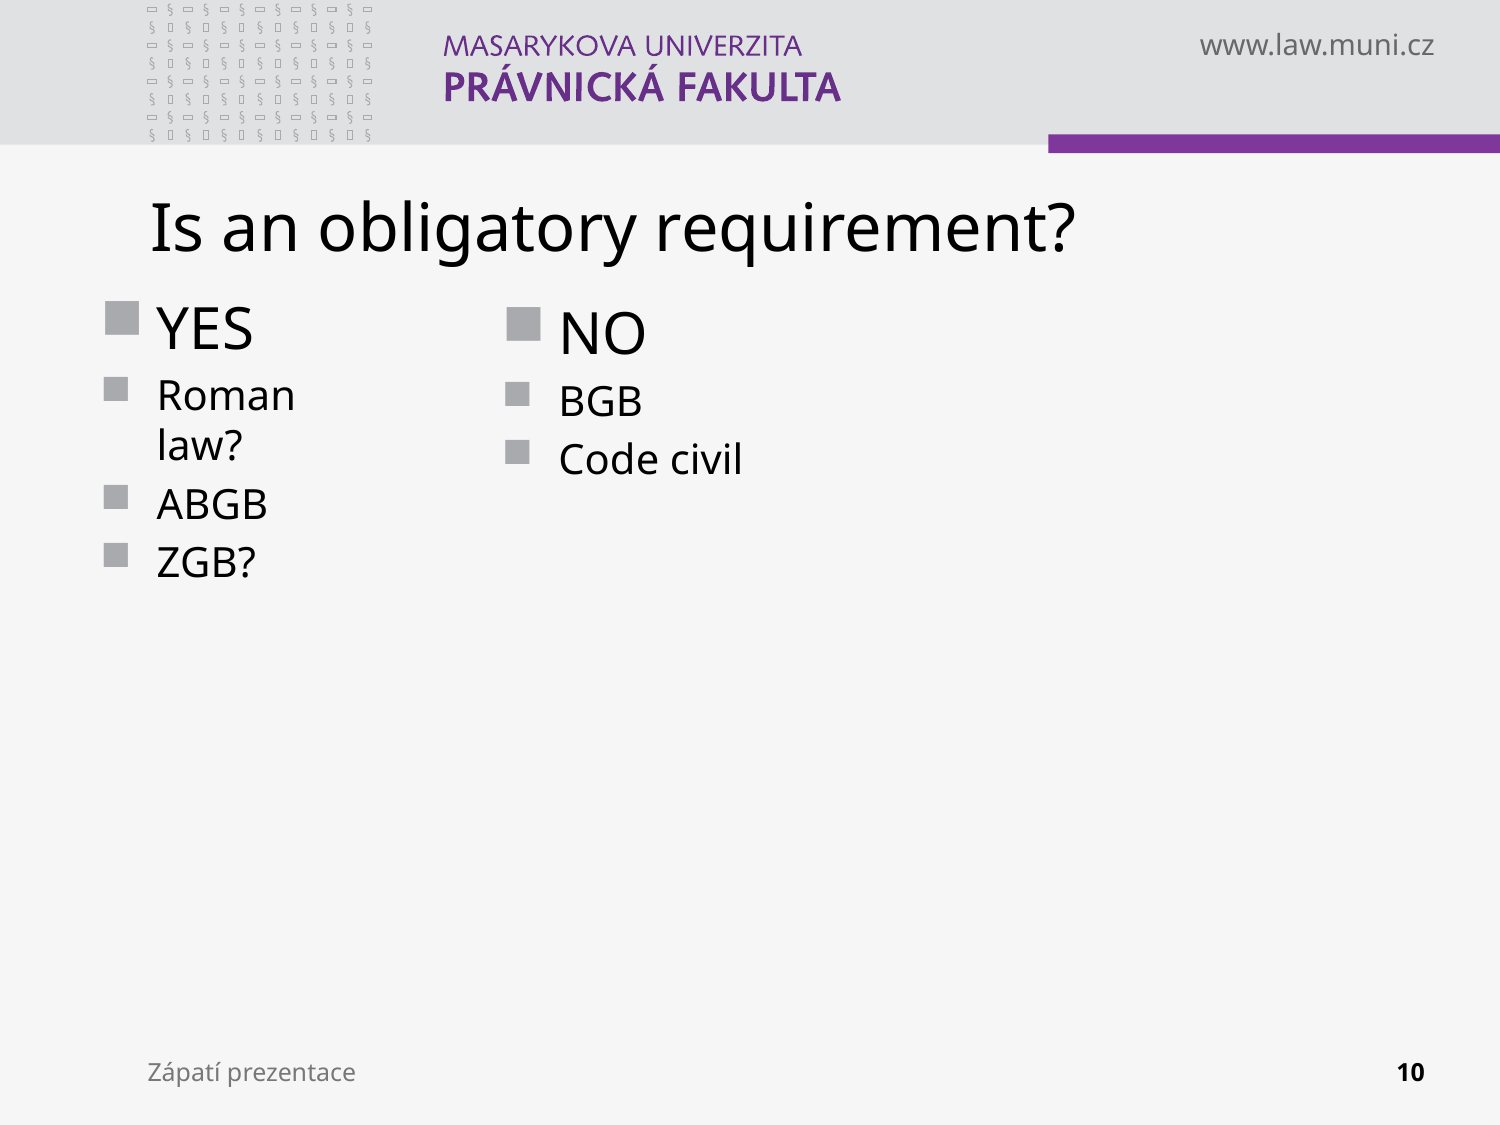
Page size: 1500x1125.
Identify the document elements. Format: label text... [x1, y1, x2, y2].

list YES Roman law? ABGB ZGB? [100, 290, 384, 551]
slide_number 10 [1316, 1056, 1425, 1100]
list NO BGB Code civil [501, 296, 762, 1012]
footer Zápatí prezentace [147, 1056, 1269, 1100]
title Is an obligatory requirement? [150, 184, 1425, 268]
